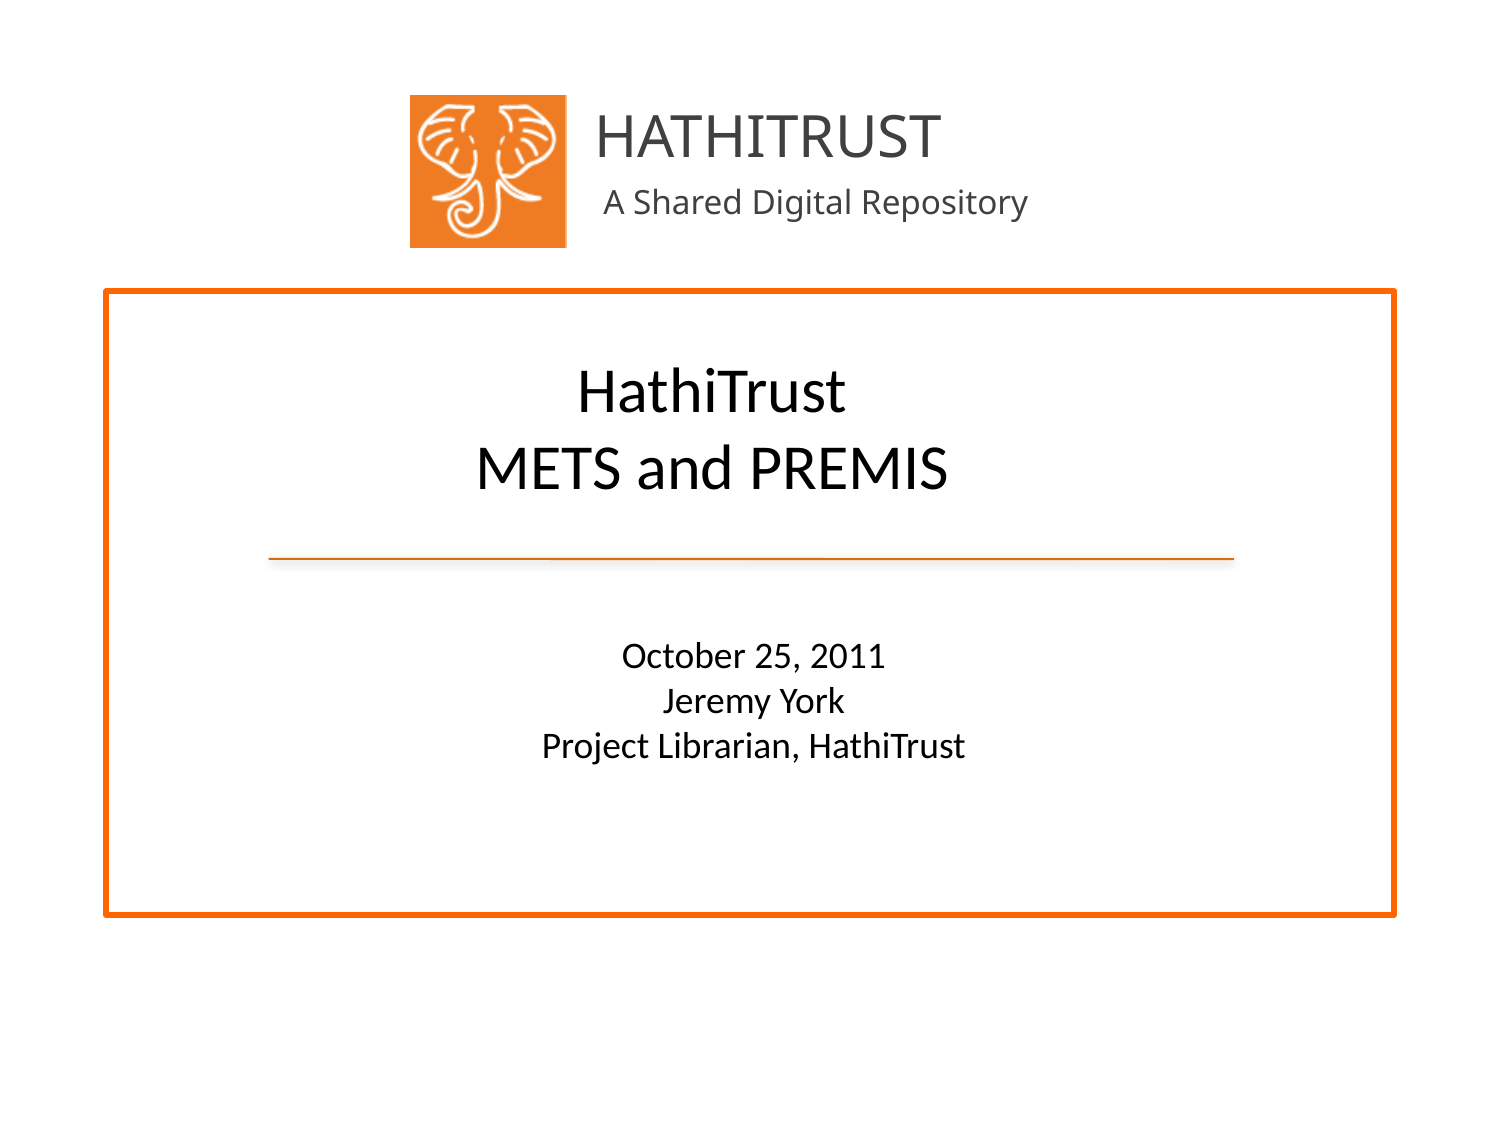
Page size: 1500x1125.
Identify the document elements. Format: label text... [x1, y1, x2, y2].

text_box [592, 897, 1083, 1088]
title HathiTrust METS and PREMIS [217, 340, 1209, 512]
text_box October 25, 2011 Jeremy York Project Librarian, HathiTrust [179, 624, 1329, 774]
picture [410, 95, 567, 248]
